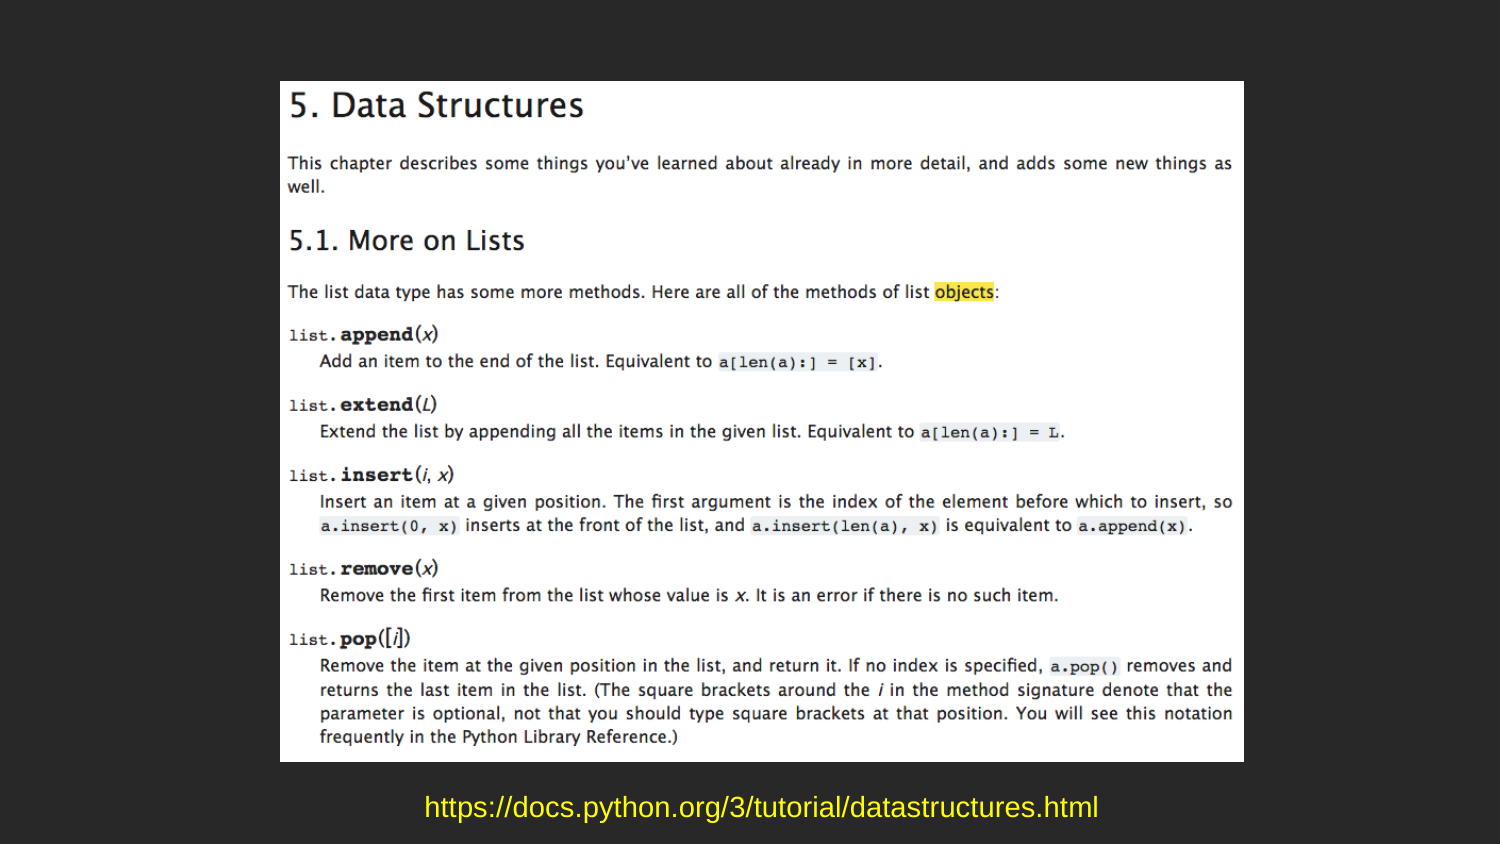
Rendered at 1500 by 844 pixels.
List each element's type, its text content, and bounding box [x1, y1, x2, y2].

picture [280, 81, 1245, 763]
text_box https://docs.python.org/3/tutorial/datastructures.html [409, 780, 1116, 831]
